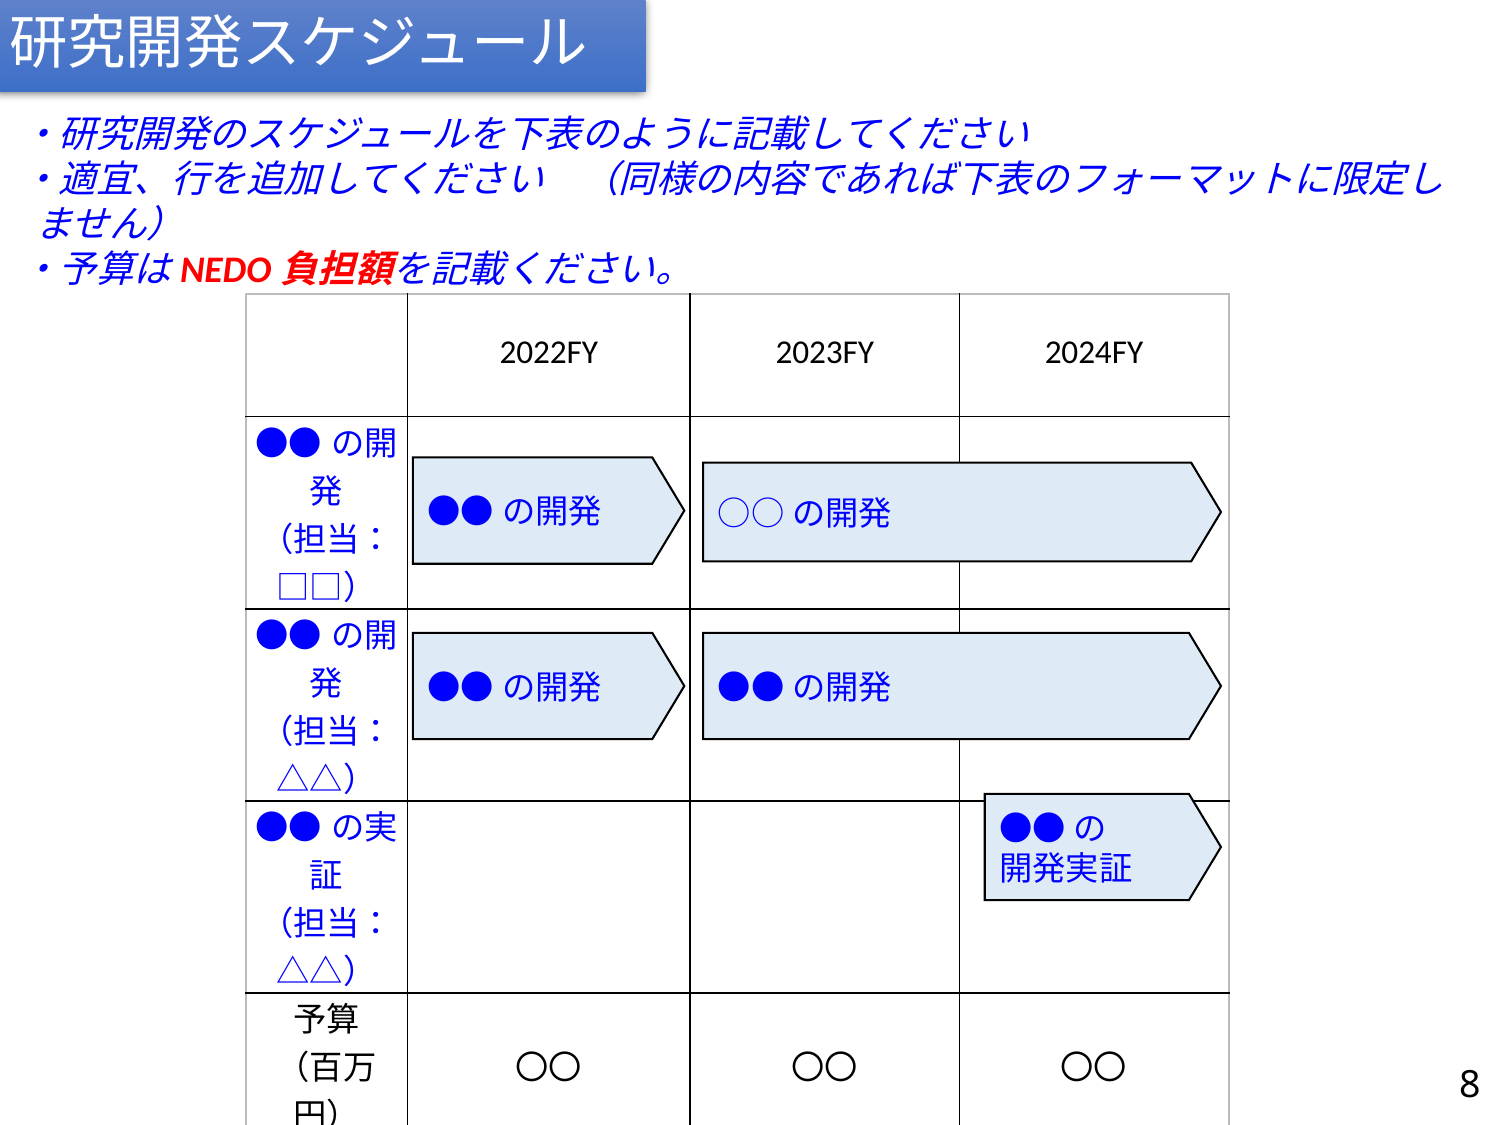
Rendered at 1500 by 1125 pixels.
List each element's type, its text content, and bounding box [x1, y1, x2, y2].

text_box ●●の開発 [411, 456, 686, 565]
text_box ○○の開発 [702, 461, 1223, 563]
table_cell 〇〇 [691, 994, 959, 1125]
text_box ・研究開発のスケジュールを下表のように記載してください ・適宜、行を追加してください （同様の内容であれば下表のフォーマットに限定しません） ・予算はNEDO負担額を記載ください。 [6, 102, 1481, 298]
table_header 2022FY [408, 298, 689, 416]
title 研究開発スケジュール [0, 0, 646, 92]
table_cell [408, 417, 689, 608]
table_cell [960, 802, 1228, 992]
table_cell [408, 802, 689, 992]
table_header 2024FY [960, 298, 1228, 416]
table_cell ●●の実証 （担当：△△） [247, 802, 407, 992]
table_header [247, 298, 407, 416]
table_cell 予算 （百万円） [247, 994, 407, 1125]
table_cell ●●の開発 （担当：□□） [247, 417, 407, 608]
text_box ●●の開発 [411, 631, 686, 741]
table_cell [691, 802, 959, 992]
text_box 8 [1393, 1066, 1481, 1105]
table_cell [960, 417, 1228, 608]
text_box ●●の 開発実証 [983, 792, 1223, 902]
table_cell 〇〇 [960, 994, 1228, 1125]
table_cell [408, 610, 689, 800]
table_cell [691, 417, 959, 608]
table_cell ●●の開発 （担当：△△） [247, 610, 407, 800]
table_cell [960, 610, 1228, 800]
table_cell [691, 610, 959, 800]
table_header 2023FY [691, 298, 959, 416]
text_box ●●の開発 [702, 631, 1223, 741]
table_cell 〇〇 [408, 994, 689, 1125]
